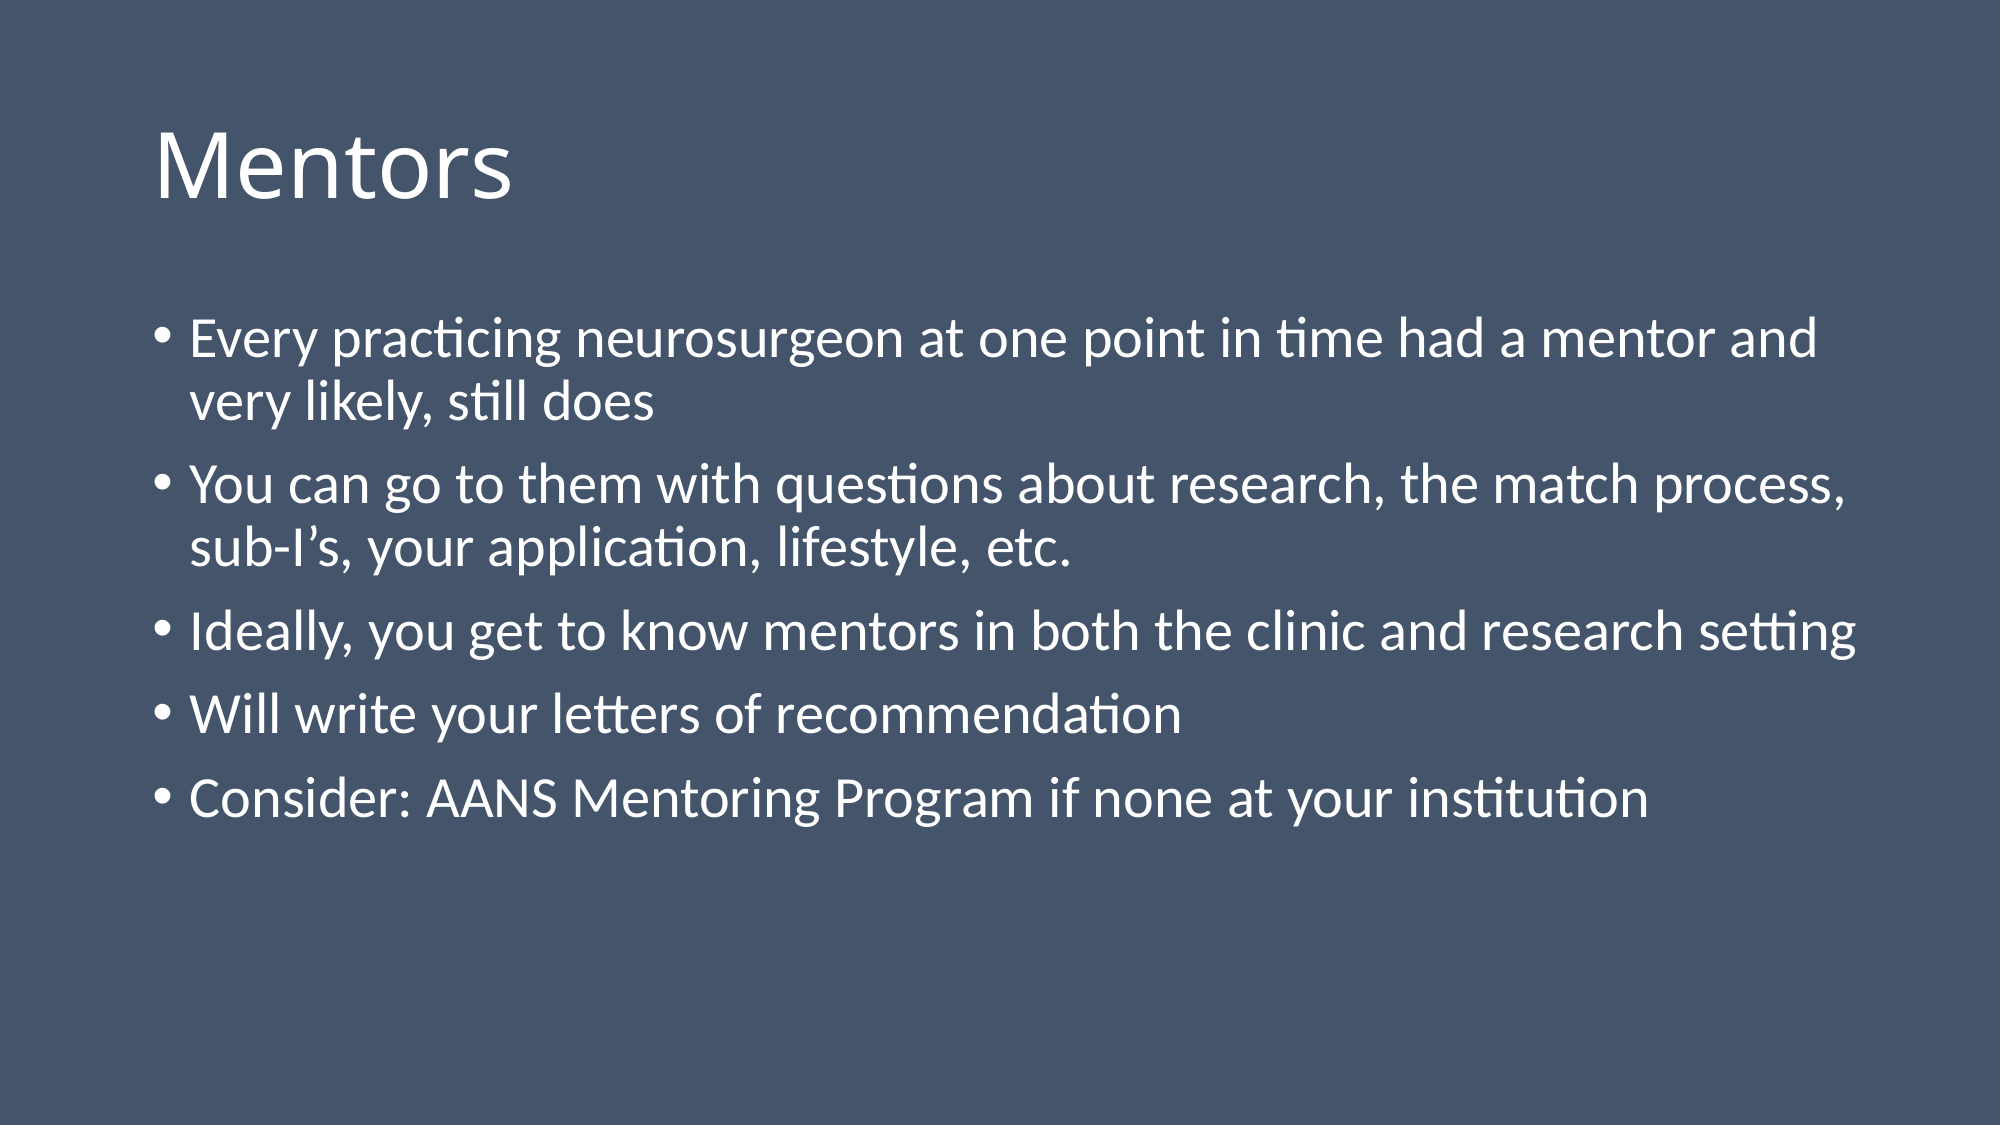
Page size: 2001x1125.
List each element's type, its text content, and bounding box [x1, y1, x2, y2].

list Every practicing neurosurgeon at one point in time had a mentor and very likely, still does You can go to them with questions about research, the match process, sub-I’s, your application, lifestyle, etc. Ideally, you get to know mentors in both the clinic and research setting Will write your letters of recommendation Consider: AANS Mentoring Program if none at your institution [137, 299, 1909, 1014]
title Mentors [137, 59, 1863, 278]
